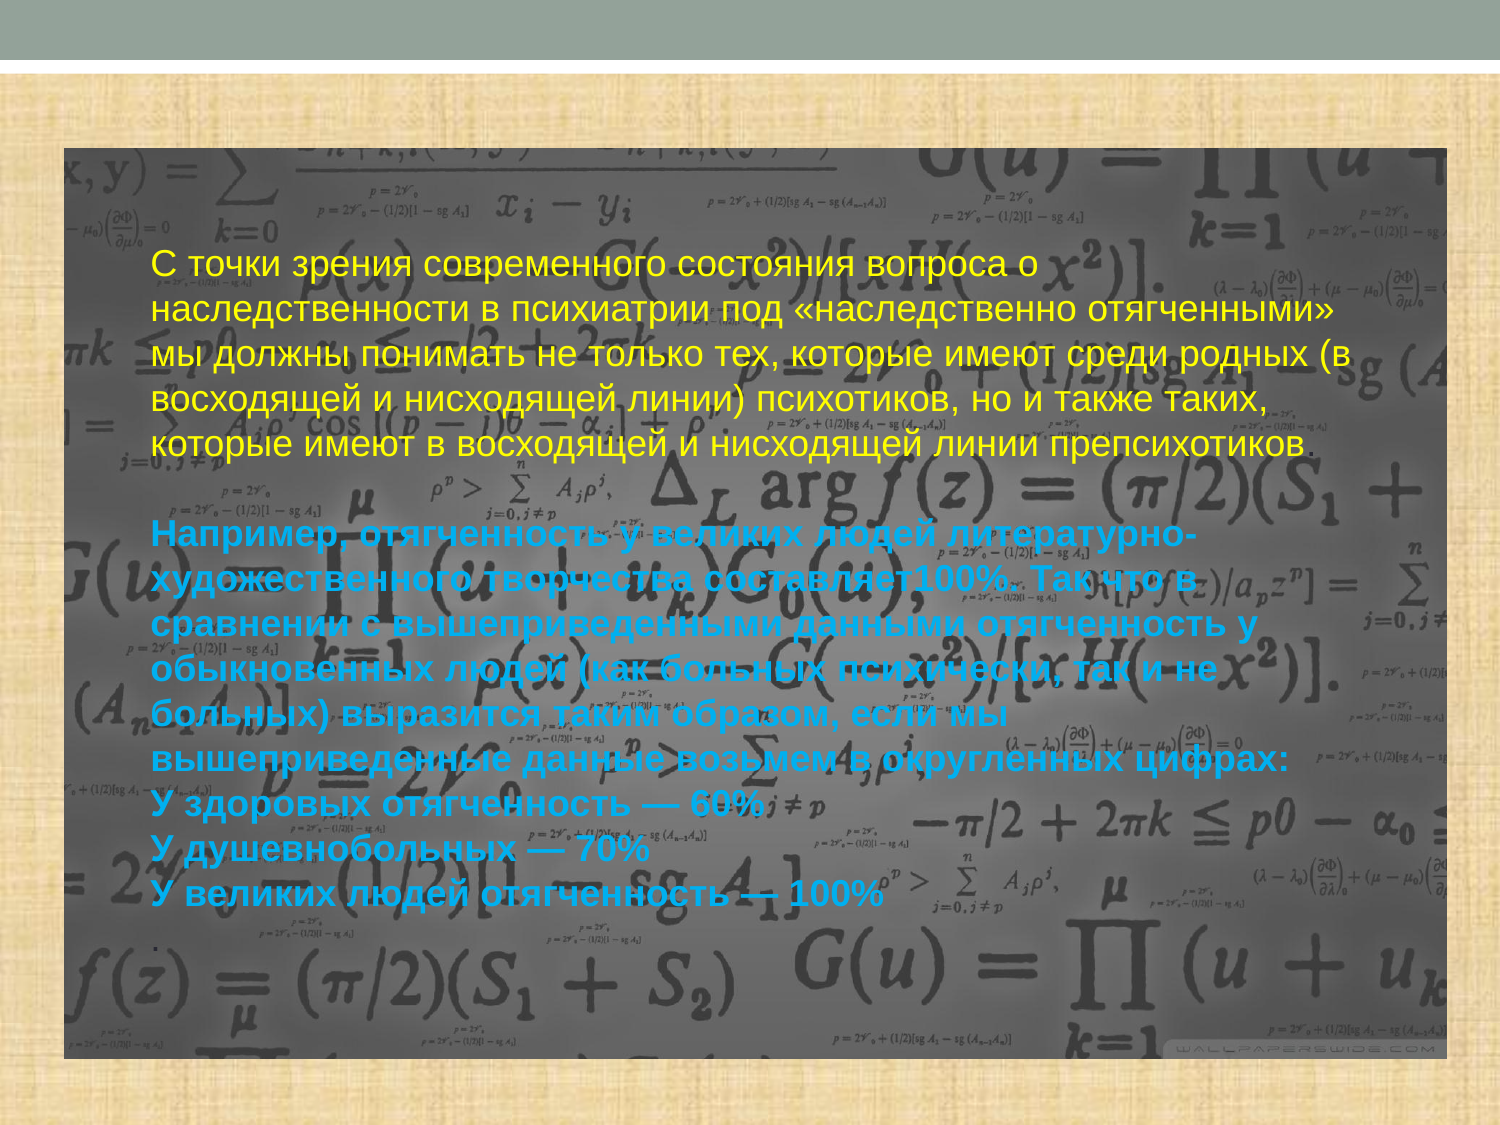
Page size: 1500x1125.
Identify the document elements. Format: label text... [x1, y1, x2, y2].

list Для выявления гипостатической реакции гениальной одаренности необходимо скрещение двух факторов в родовых условиях: 1) Родовое накопление гипостатической энергии, “одаренности”. Наличие этой энергии - это потенциальная возможность, а еще не есть сама гениальность. Гениальность есть механизм выявления этой скрытой энергии. Для того, чтоб создался такой механизм выявления этой энергии в конституциональном смысле, должен быть фактор, создающий эту новую конституцию 2) Второй родовой фактор — диссоциативный (в форме скрытого или явного психотизма), изменяющий психическую структуру так, что создает такие новые условия, где, благодаря гипостатической реакции, создается механизм выявления этой до сих пор скрытой гениальности. [0, 74, 1500, 1125]
picture [64, 148, 1448, 1059]
